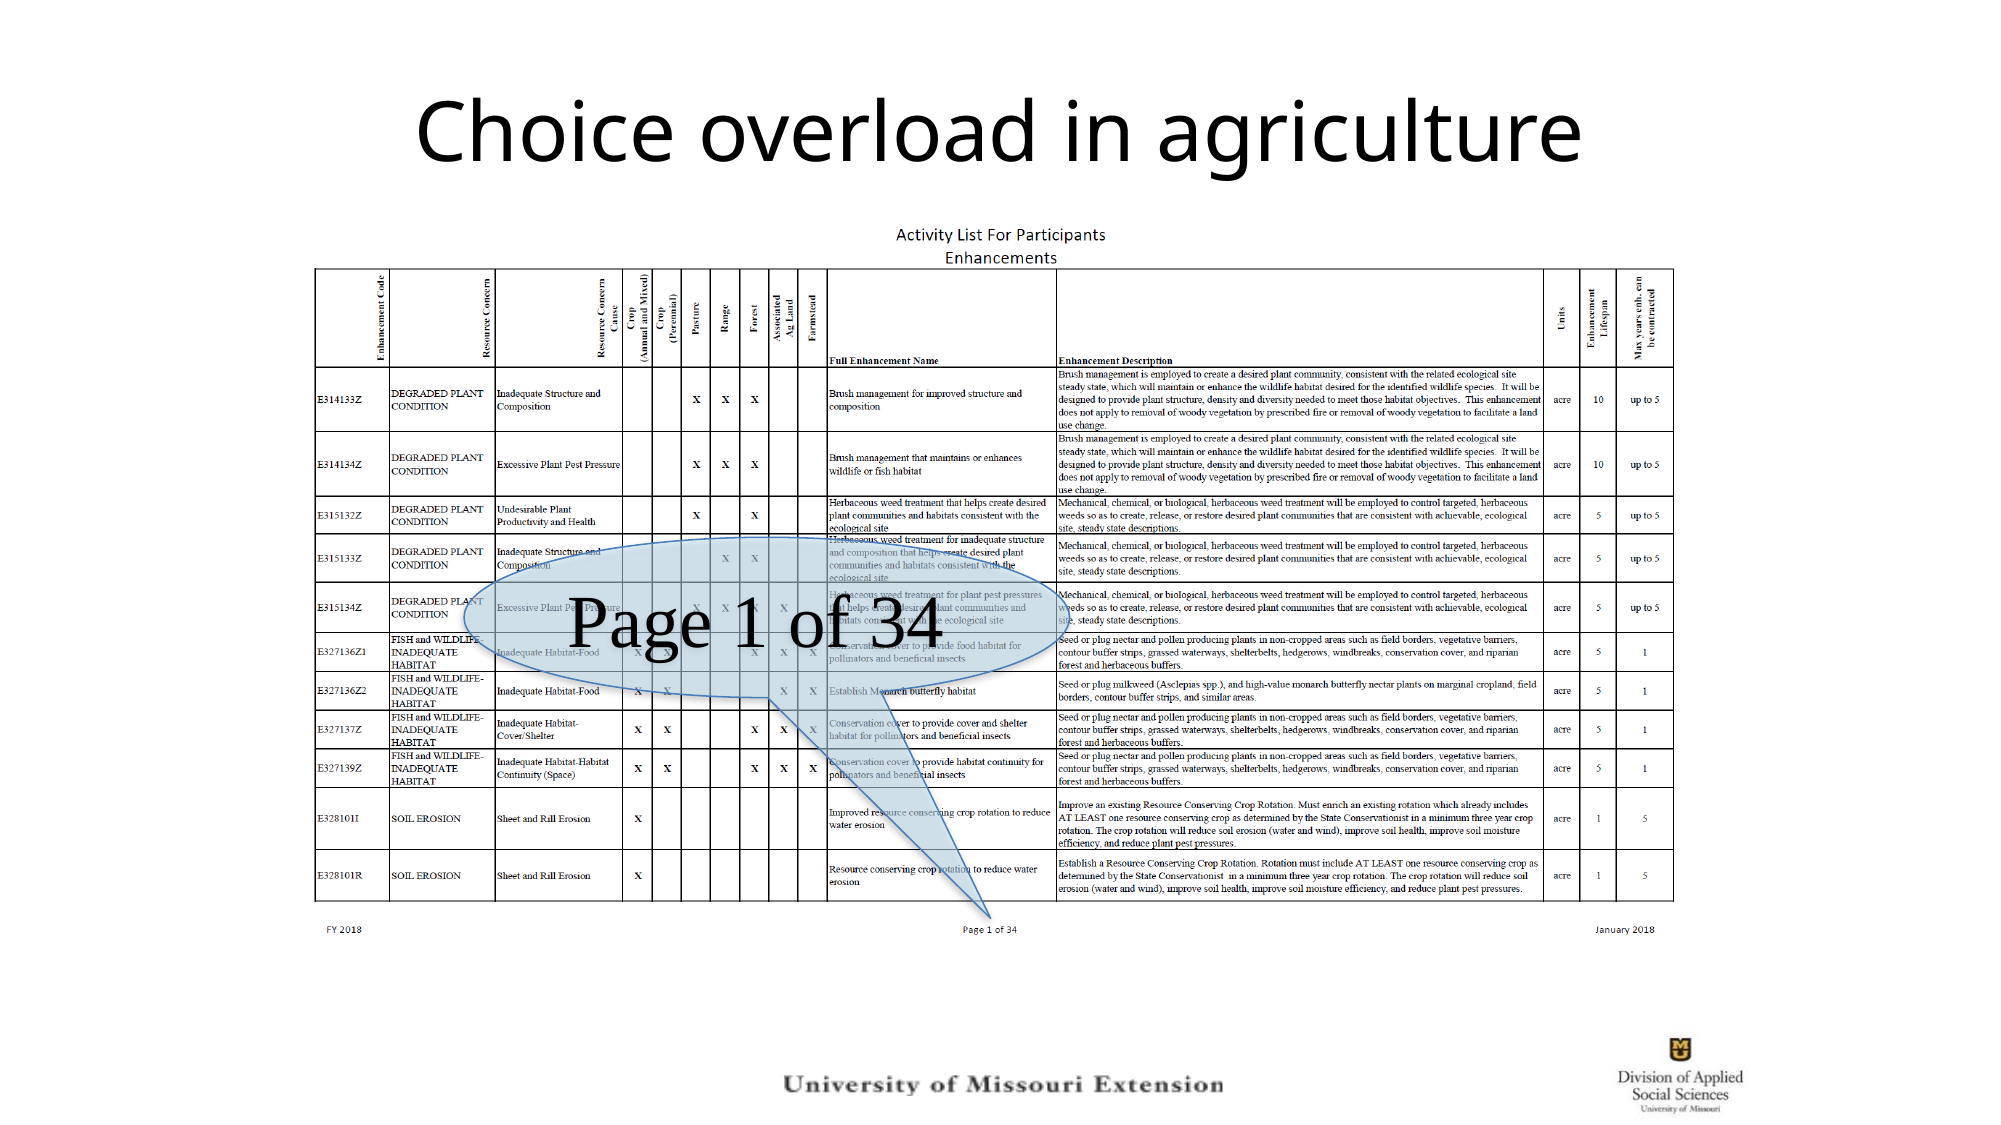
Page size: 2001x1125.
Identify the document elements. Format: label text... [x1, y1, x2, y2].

title Choice overload in agriculture [99, 25, 1900, 231]
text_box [300, 199, 1700, 939]
picture [1611, 1031, 1751, 1122]
